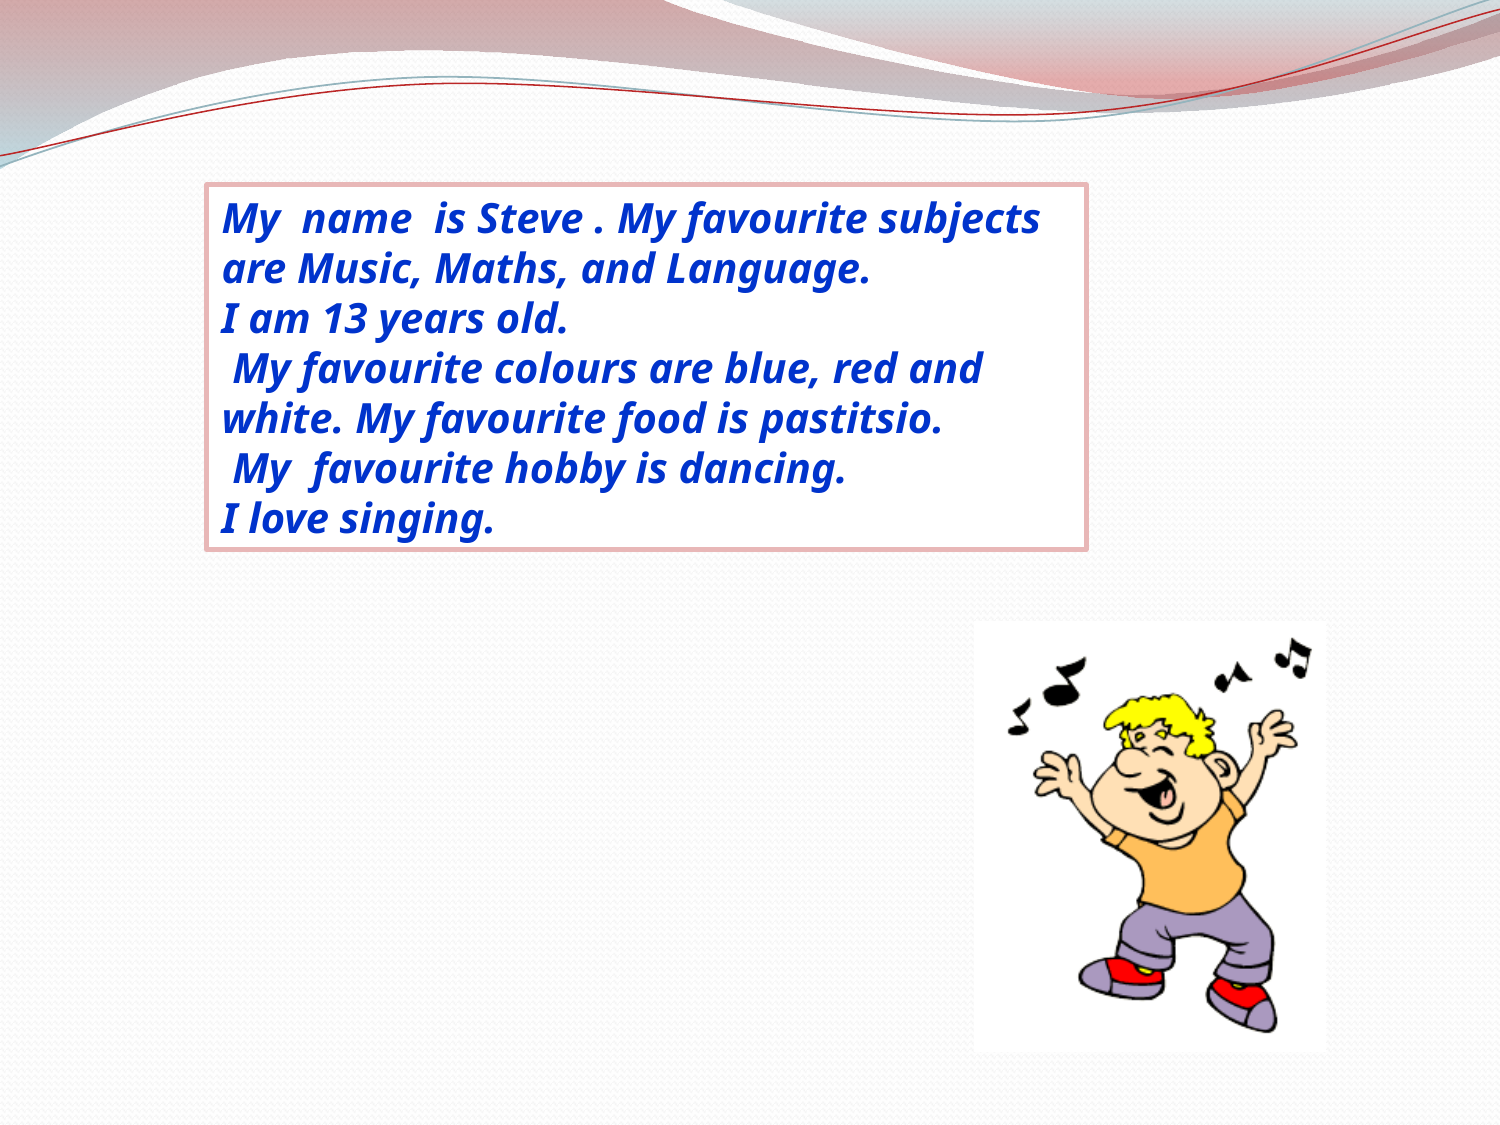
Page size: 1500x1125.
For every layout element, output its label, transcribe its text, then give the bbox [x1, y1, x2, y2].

picture [974, 621, 1327, 1052]
text_box My name is Steve . My favourite subjects are Music, Maths, and Language. I am 13 years old. My favourite colours are blue, red and white. My favourite food is pastitsio. My favourite hobby is dancing. I love singing. [204, 182, 1089, 552]
